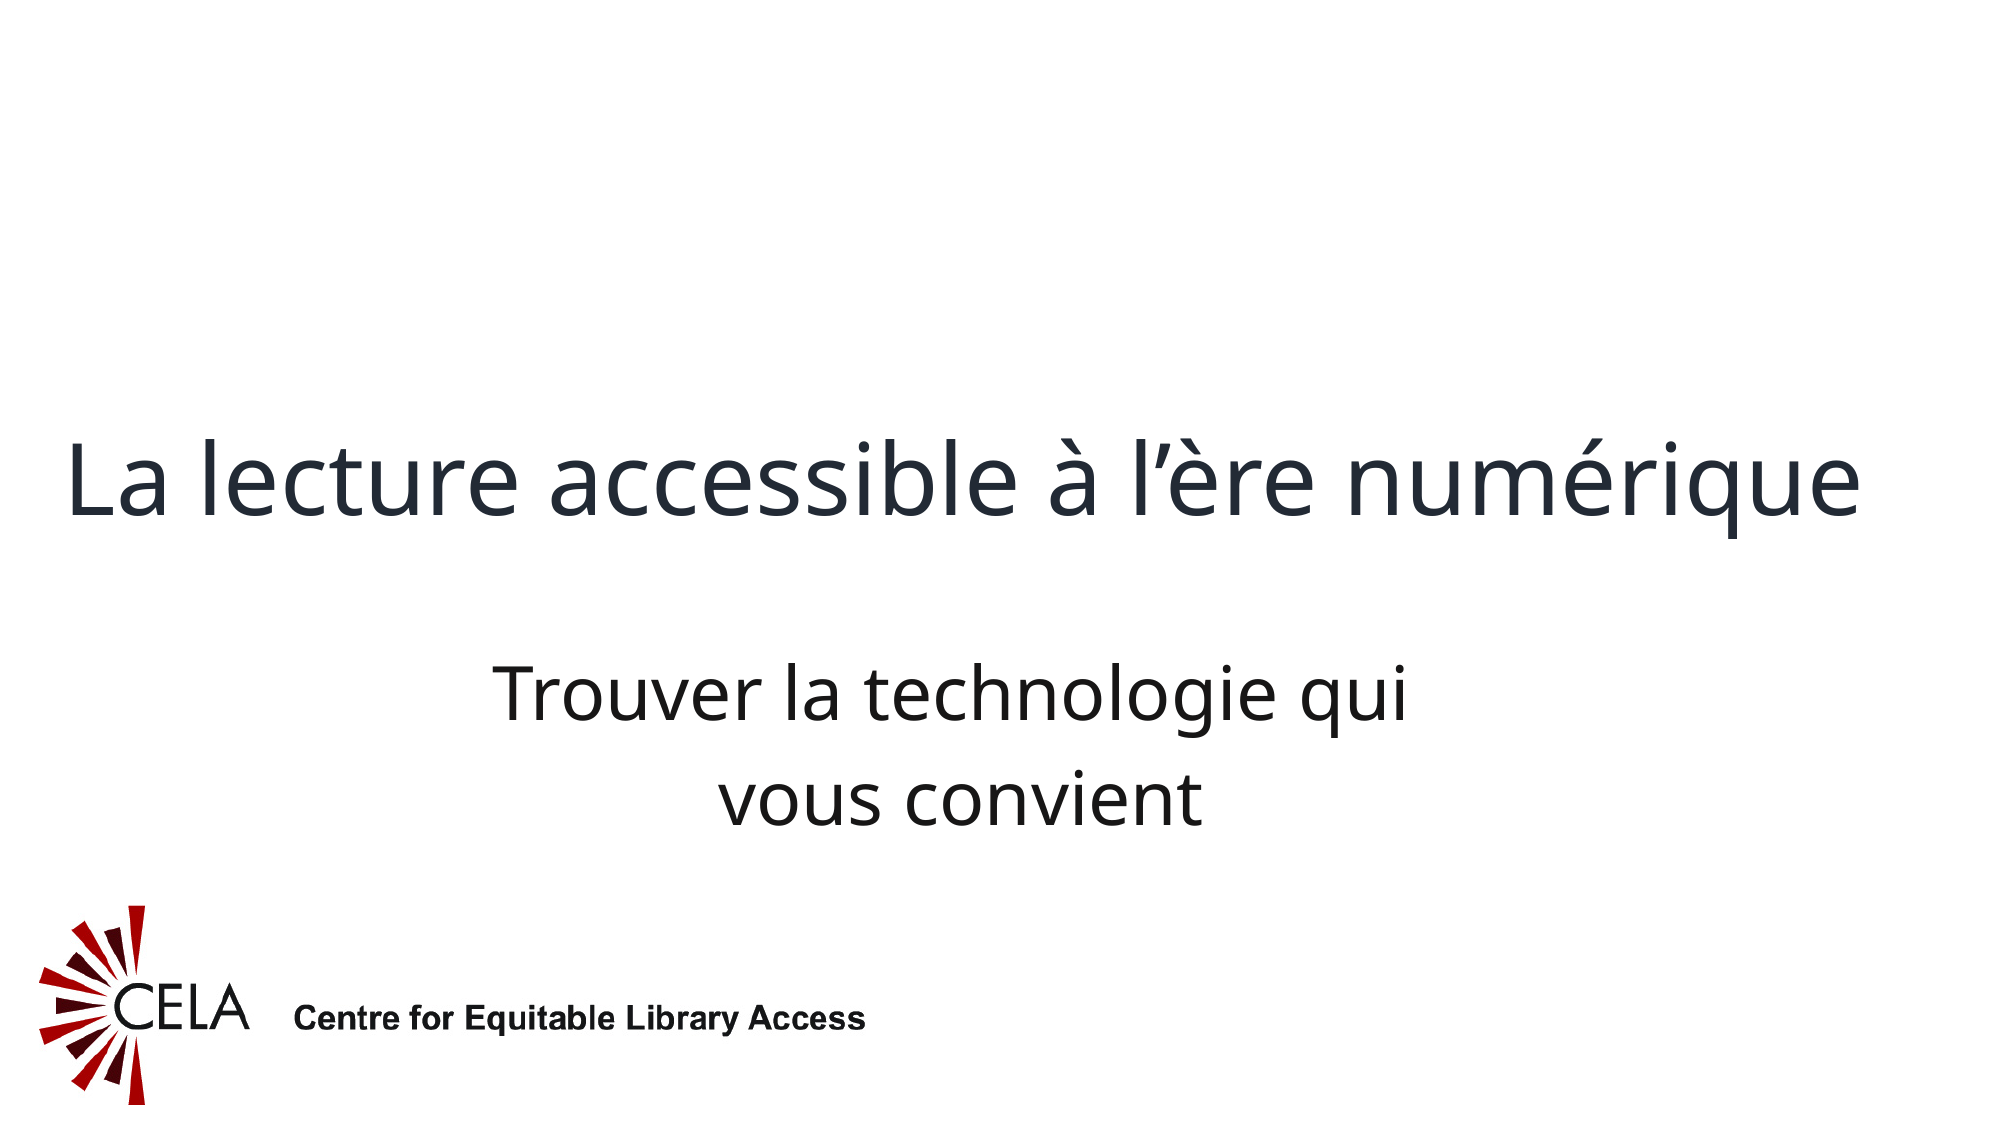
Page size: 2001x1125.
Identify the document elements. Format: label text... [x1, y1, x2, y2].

title La lecture accessible à l’ère numérique [47, 353, 1953, 597]
picture [39, 905, 866, 1105]
subtitle Trouver la technologie qui vous convient [221, 636, 1701, 926]
